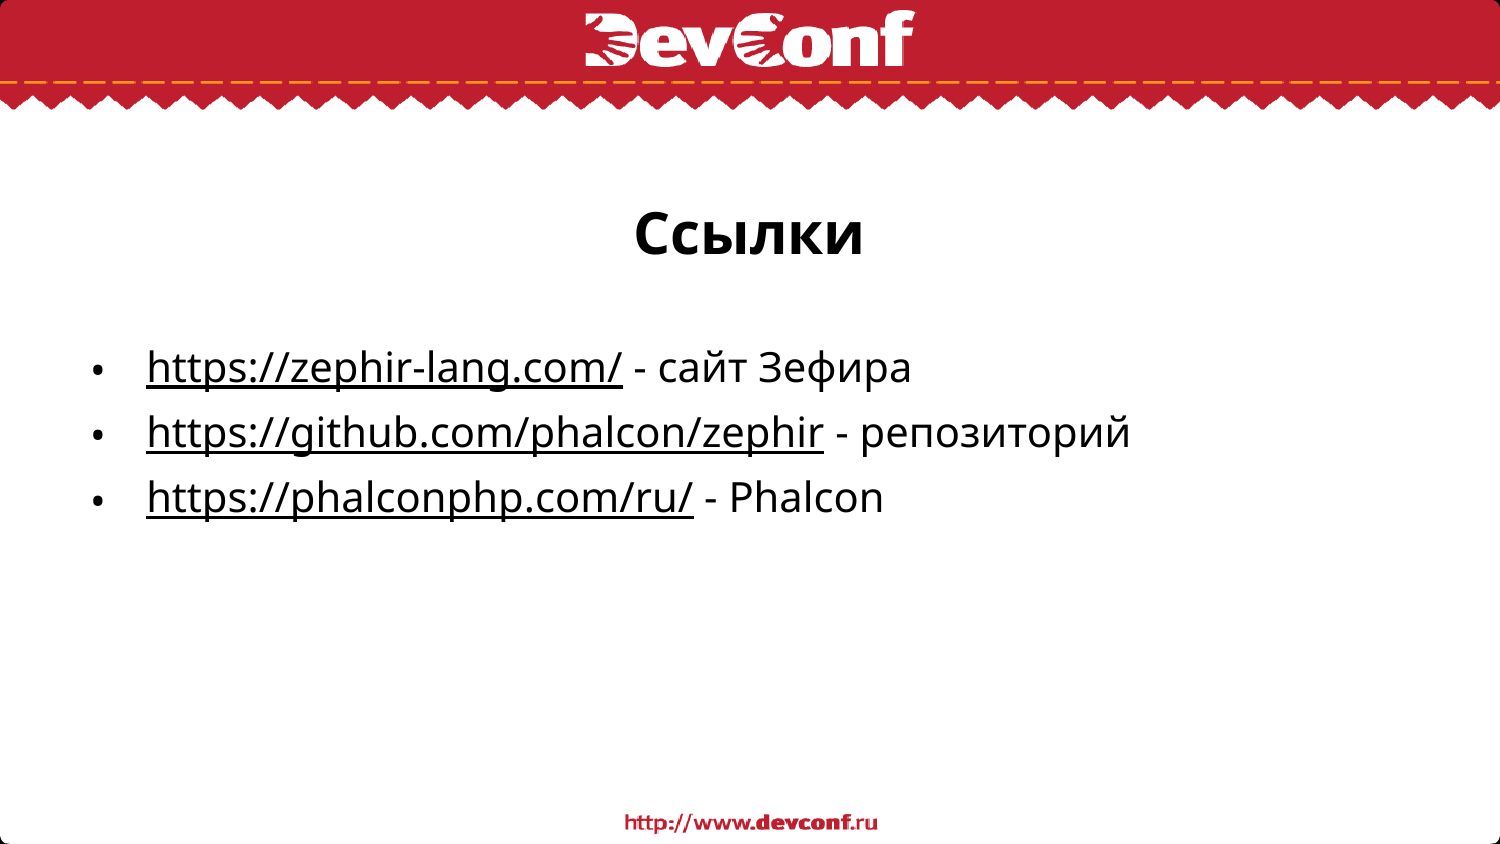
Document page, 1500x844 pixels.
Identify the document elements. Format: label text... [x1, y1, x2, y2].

list https://zephir-lang.com/ - сайт Зефира https://github.com/phalcon/zephir - репозиторий https://phalconphp.com/ru/ - Phalcon [75, 333, 1425, 724]
picture [0, 0, 1500, 844]
title Ссылки [75, 165, 1425, 298]
